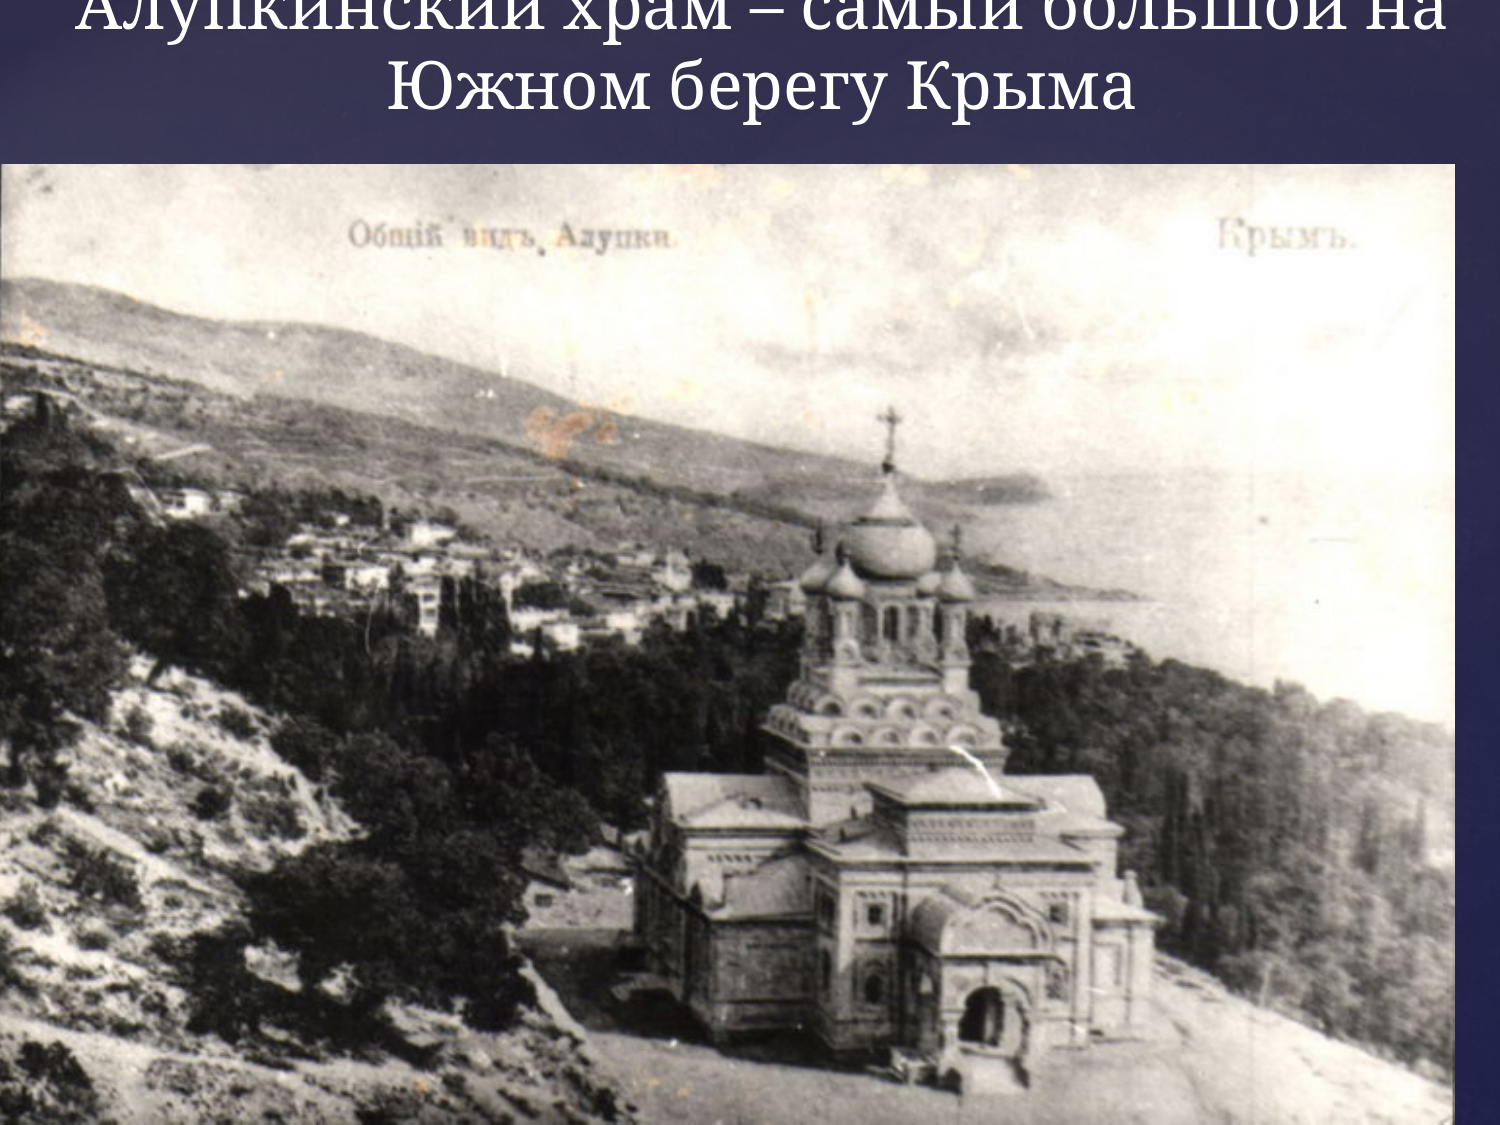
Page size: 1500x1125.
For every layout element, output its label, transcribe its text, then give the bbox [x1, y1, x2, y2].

picture [0, 163, 1456, 1125]
title Алупкинский храм – самый большой на Южном берегу Крыма [30, 0, 1495, 130]
